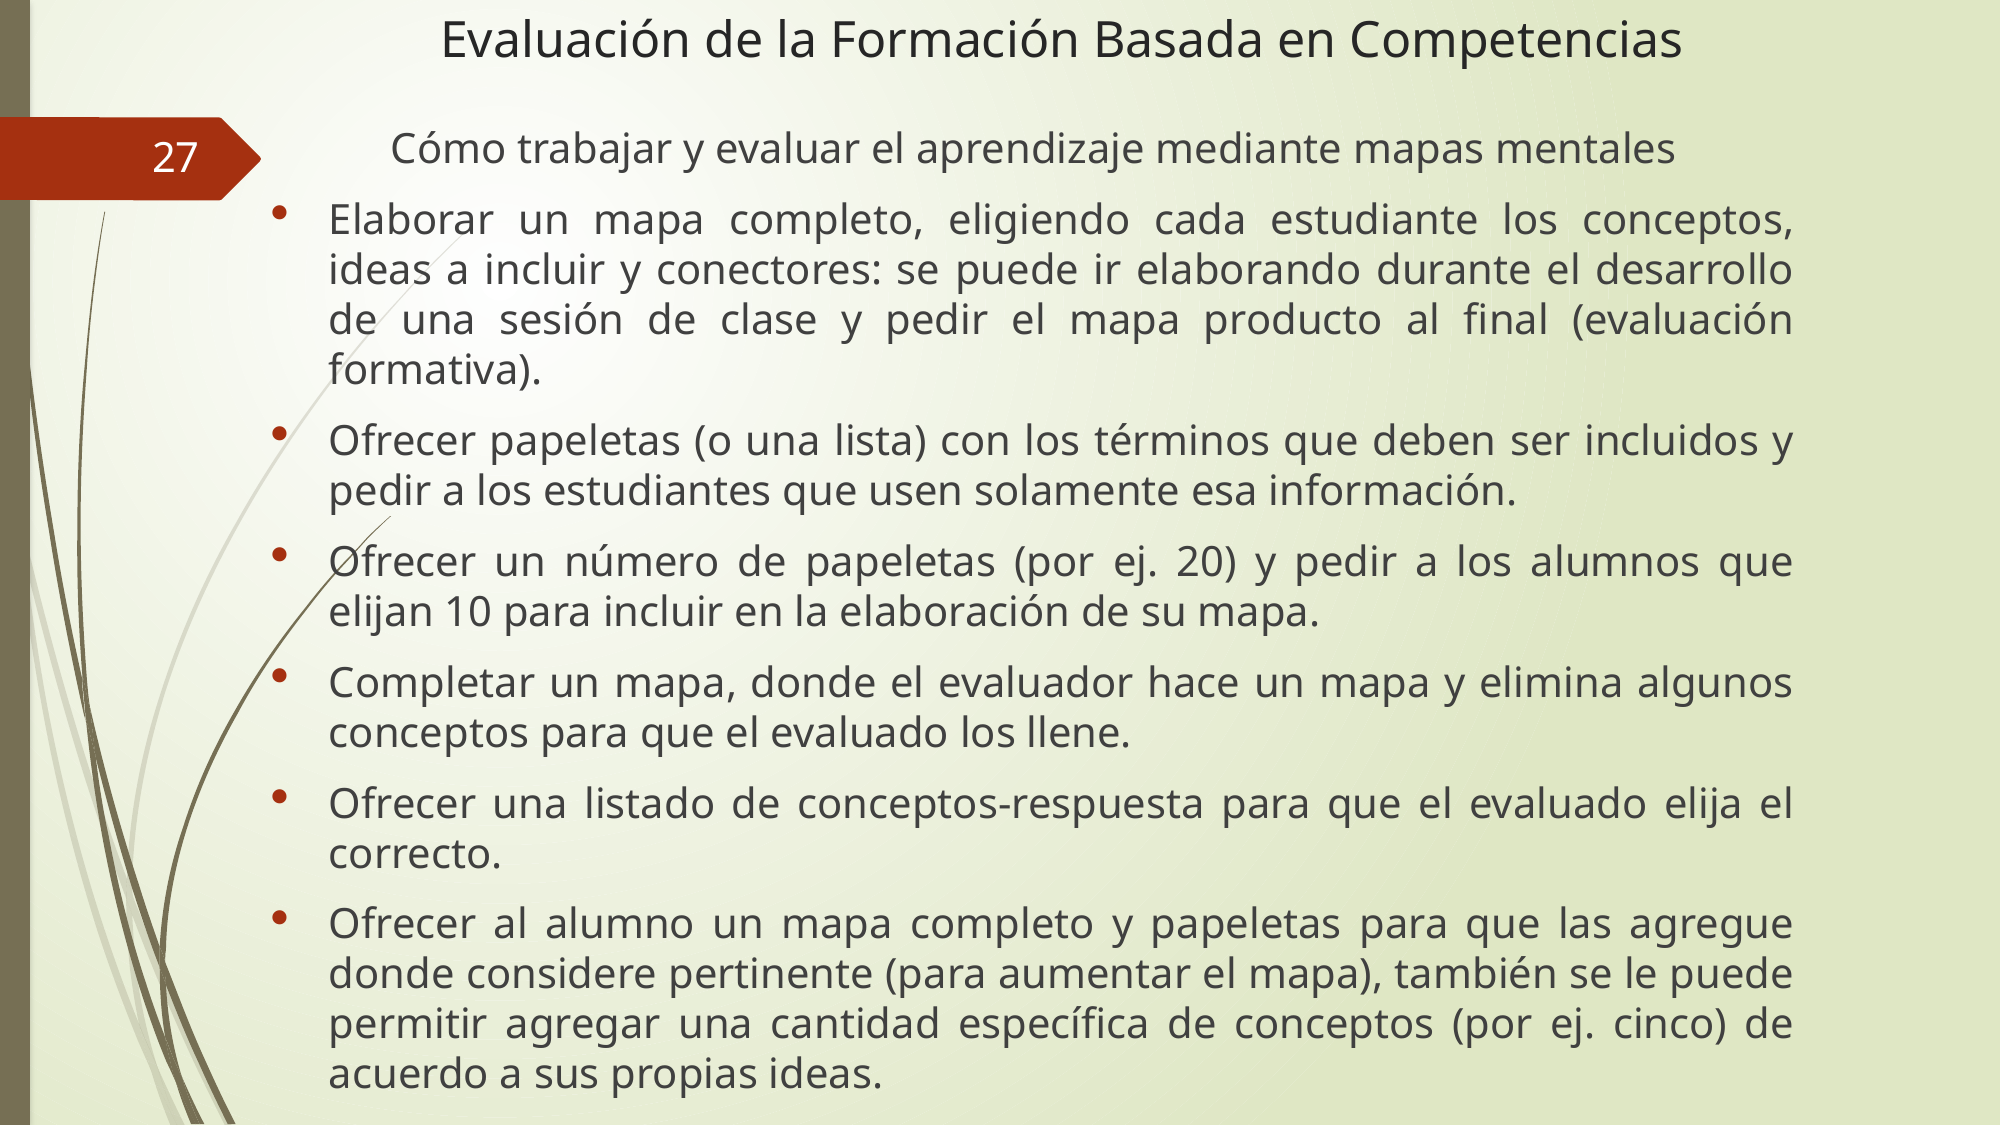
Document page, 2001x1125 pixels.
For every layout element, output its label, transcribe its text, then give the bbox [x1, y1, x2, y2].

title Evaluación de la Formación Basada en Competencias [236, 0, 1888, 93]
slide_number 27 [87, 129, 216, 189]
list Cómo trabajar y evaluar el aprendizaje mediante mapas mentales Elaborar un mapa completo, eligiendo cada estudiante los conceptos, ideas a incluir y conectores: se puede ir elaborando durante el desarrollo de una sesión de clase y pedir el mapa producto al final (evaluación formativa). Ofrecer papeletas (o una lista) con los términos que deben ser incluidos y pedir a los estudiantes que usen solamente esa información. Ofrecer un número de papeletas (por ej. 20) y pedir a los alumnos que elijan 10 para incluir en la elaboración de su mapa. Completar un mapa, donde el evaluador hace un mapa y elimina algunos conceptos para que el evaluado los llene. Ofrecer una listado de conceptos-respuesta para que el evaluado elija el correcto. Ofrecer al alumno un mapa completo y papeletas para que las agregue donde considere pertinente (para aumentar el mapa), también se le puede permitir agregar una cantidad específica de conceptos (por ej. cinco) de acuerdo a sus propias ideas. [257, 114, 1810, 1125]
